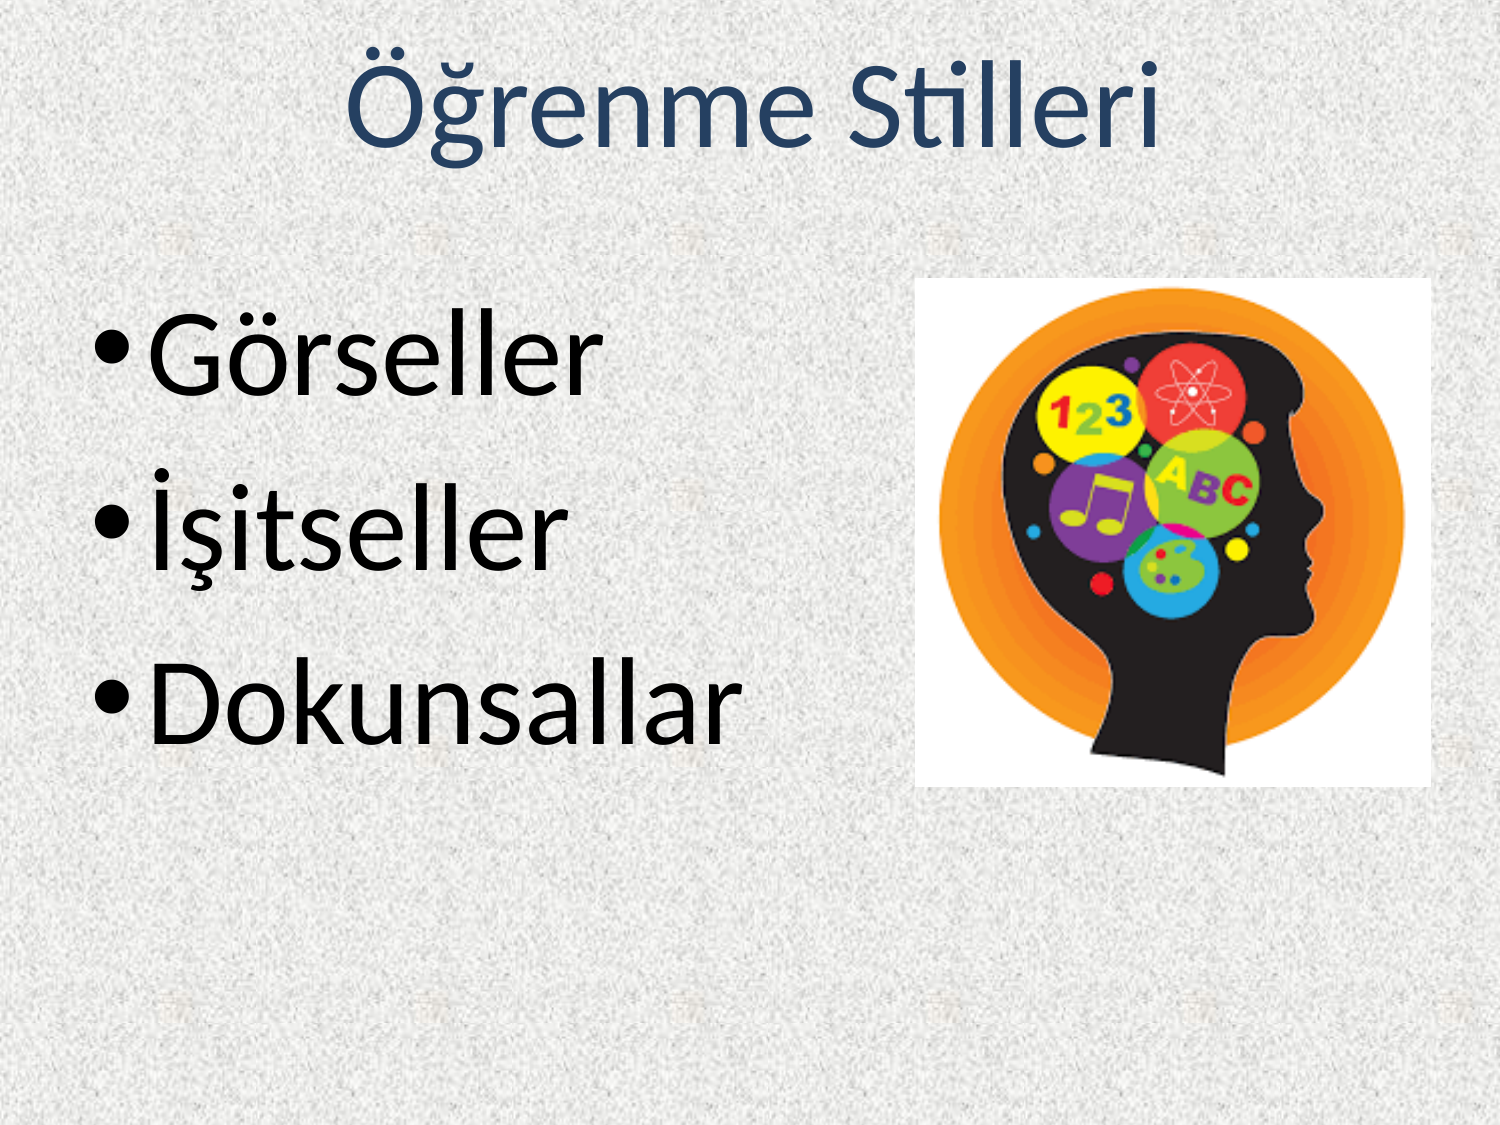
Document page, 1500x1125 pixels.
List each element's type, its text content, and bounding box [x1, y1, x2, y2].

title Öğrenme Stilleri [80, 4, 1431, 192]
picture [0, 0, 1500, 1125]
list Görseller İşitseller Dokunsallar [75, 262, 809, 776]
